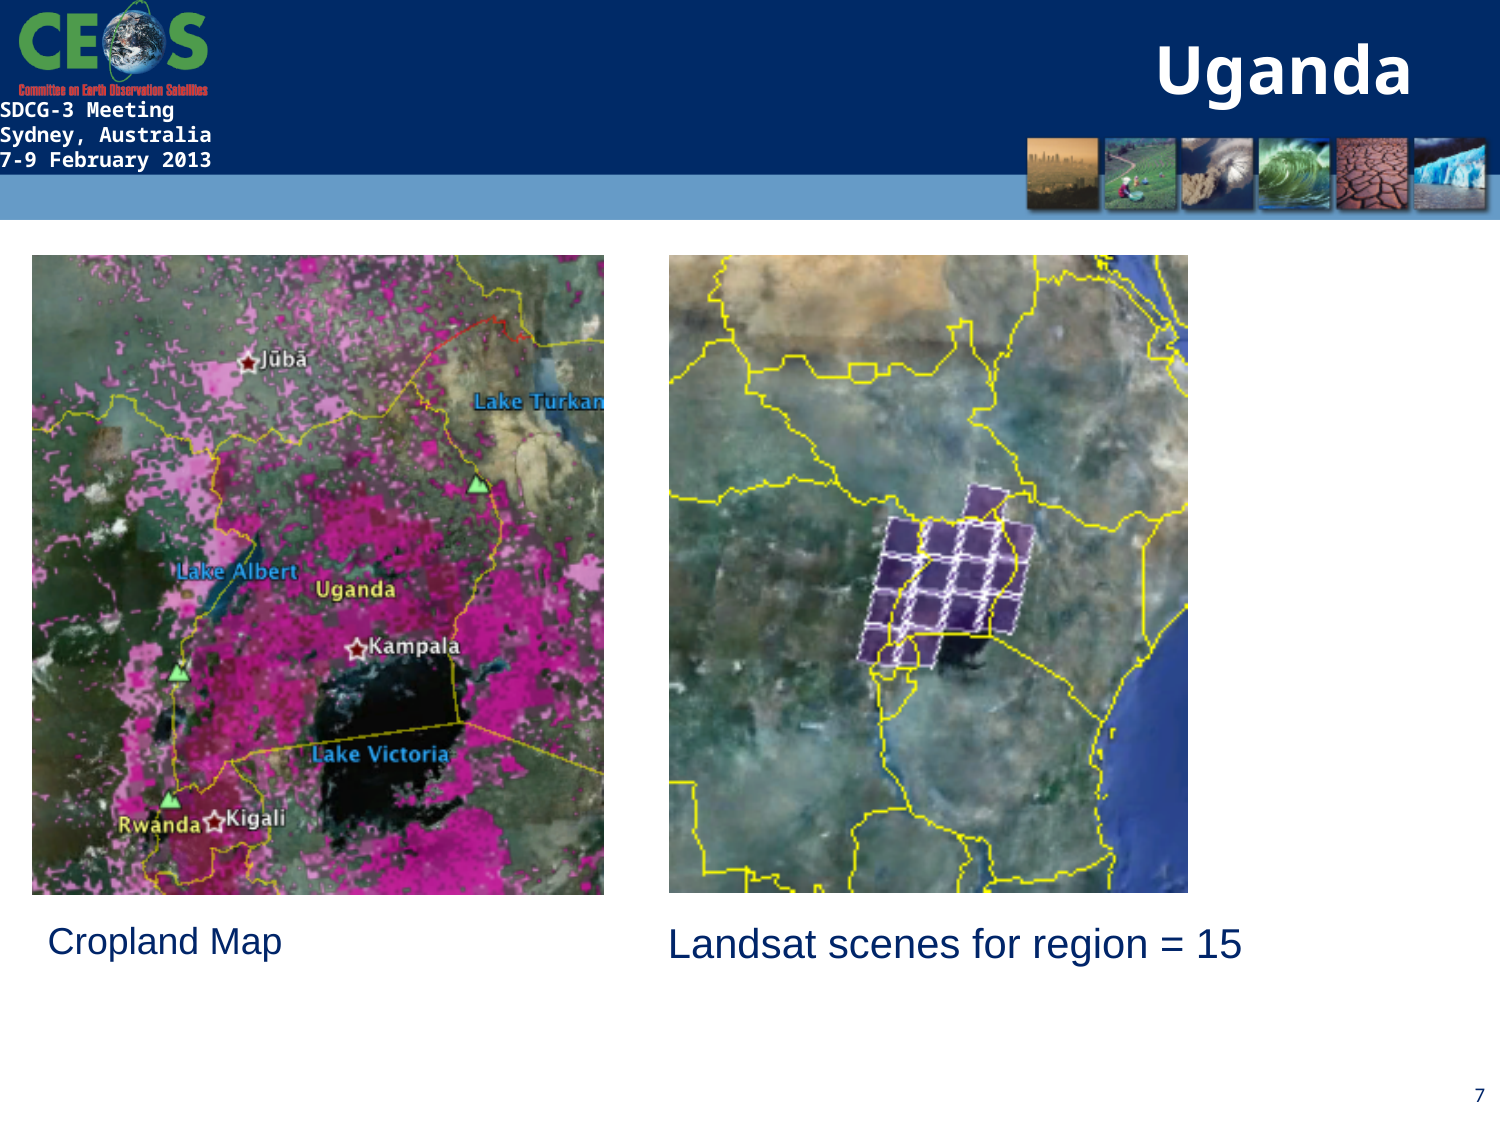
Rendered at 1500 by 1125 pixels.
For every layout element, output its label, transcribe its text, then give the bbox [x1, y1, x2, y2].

text_box Cropland Map [32, 909, 653, 969]
picture [0, 0, 1500, 220]
picture [32, 255, 604, 895]
text_box Landsat scenes for region = 15 [653, 909, 1401, 975]
slide_number 7 [1187, 1073, 1500, 1125]
picture [669, 255, 1188, 893]
text_box Uganda [519, 18, 1481, 118]
